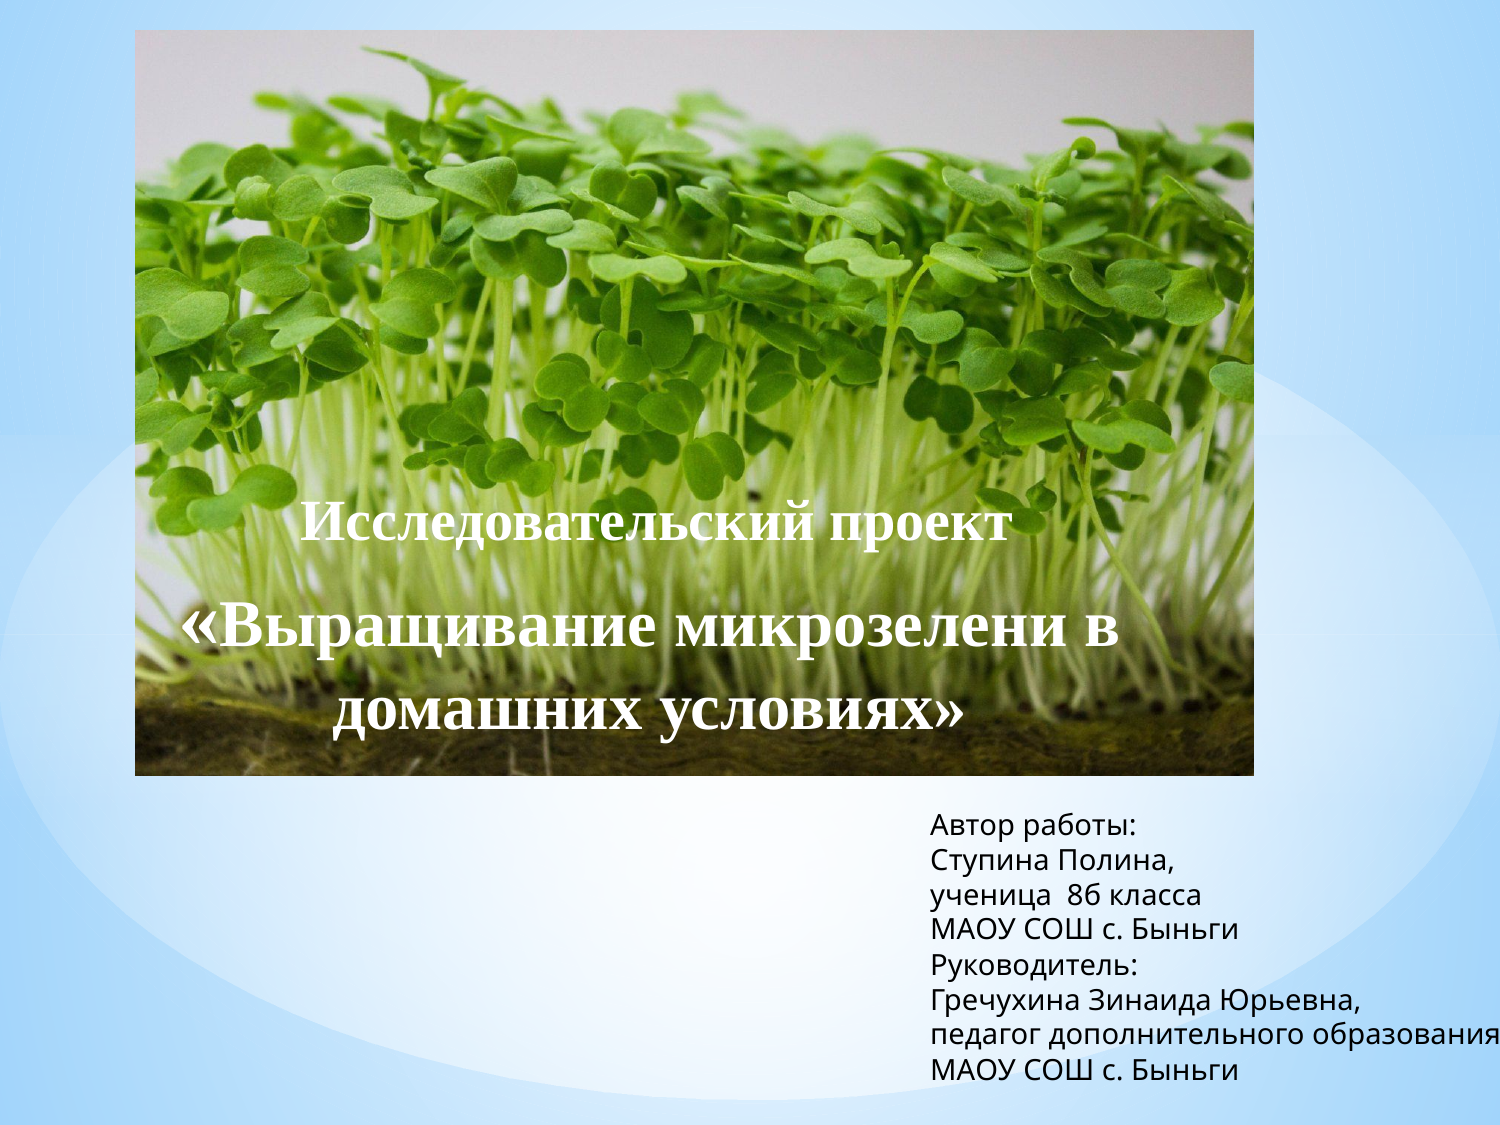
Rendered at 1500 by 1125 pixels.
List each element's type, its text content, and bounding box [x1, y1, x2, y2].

text_box Автор работы: Ступина Полина, ученица 8б класса МАОУ СОШ с. Быньги Руководитель: Гречухина Зинаида Юрьевна, педагог дополнительного образования МАОУ СОШ с. Быньги [915, 798, 1500, 1125]
title Исследовательский проект «Выращивание микрозелени в домашних условиях» [76, 420, 1193, 823]
picture [135, 30, 1254, 777]
